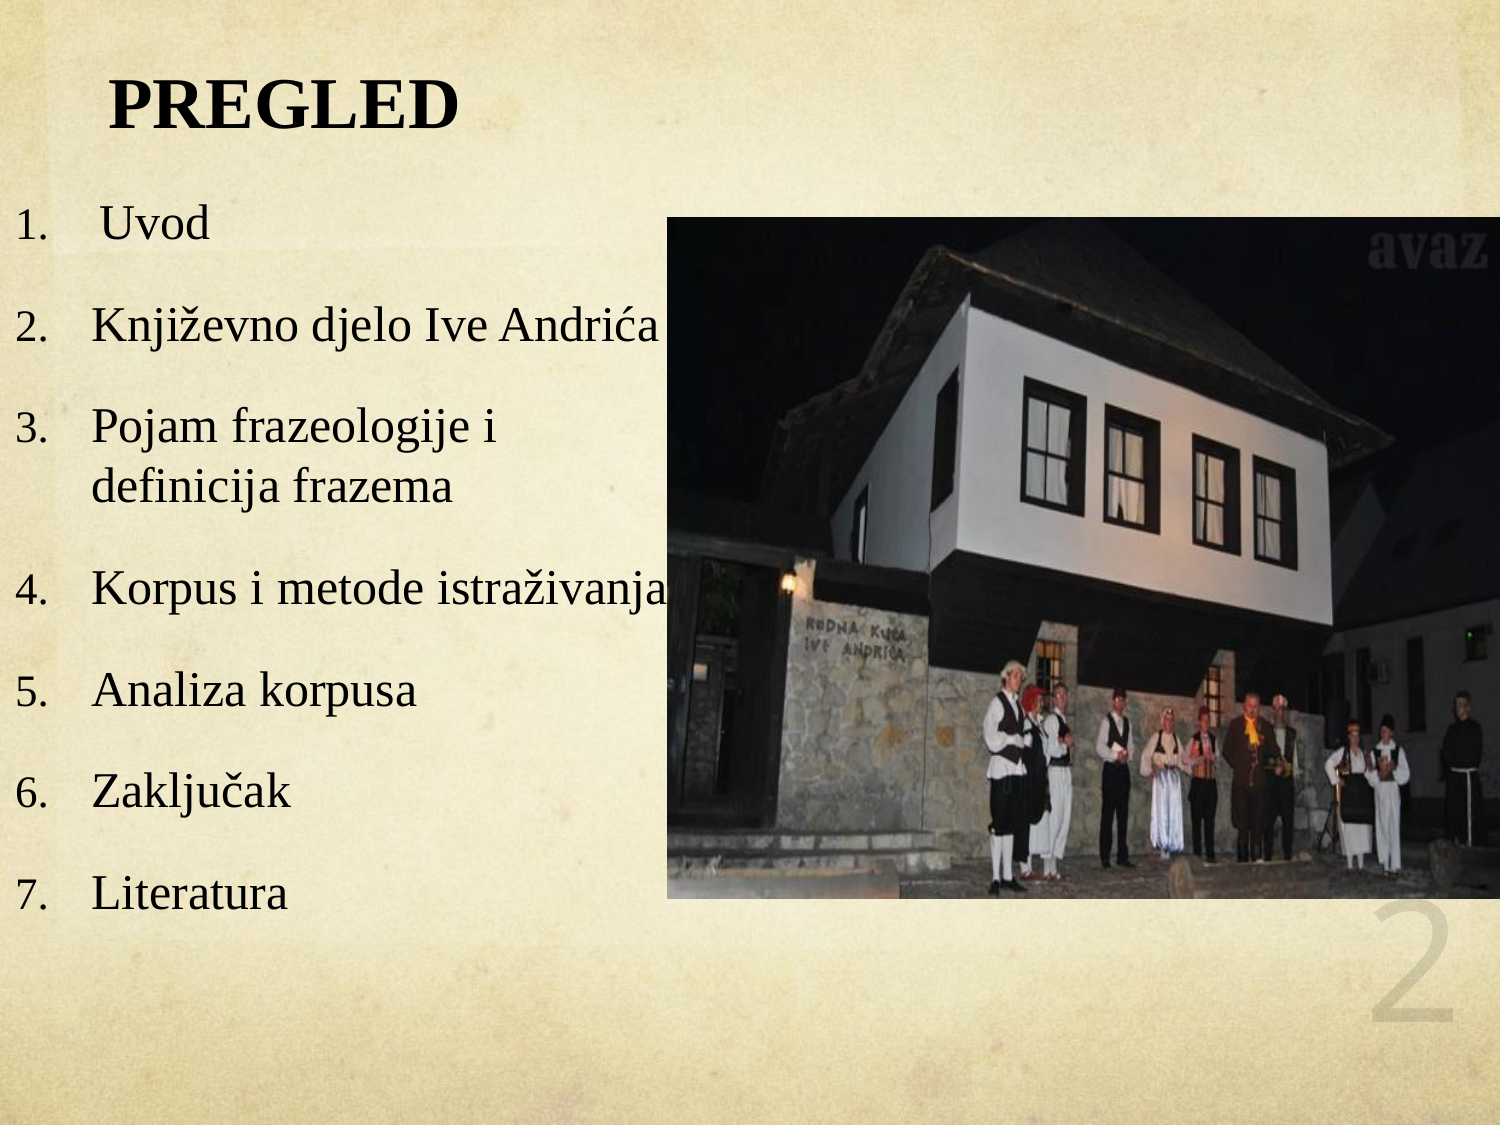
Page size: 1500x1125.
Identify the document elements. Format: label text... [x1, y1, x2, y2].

list Uvod Književno djelo Ive Andrića Pojam frazeologije i definicija frazema Korpus i metode istraživanja Analiza korpusa Zaključak Literatura [0, 181, 709, 1038]
title PREGLED [0, 34, 1200, 146]
picture [0, 0, 1500, 1125]
slide_number 2 [1233, 918, 1478, 1038]
